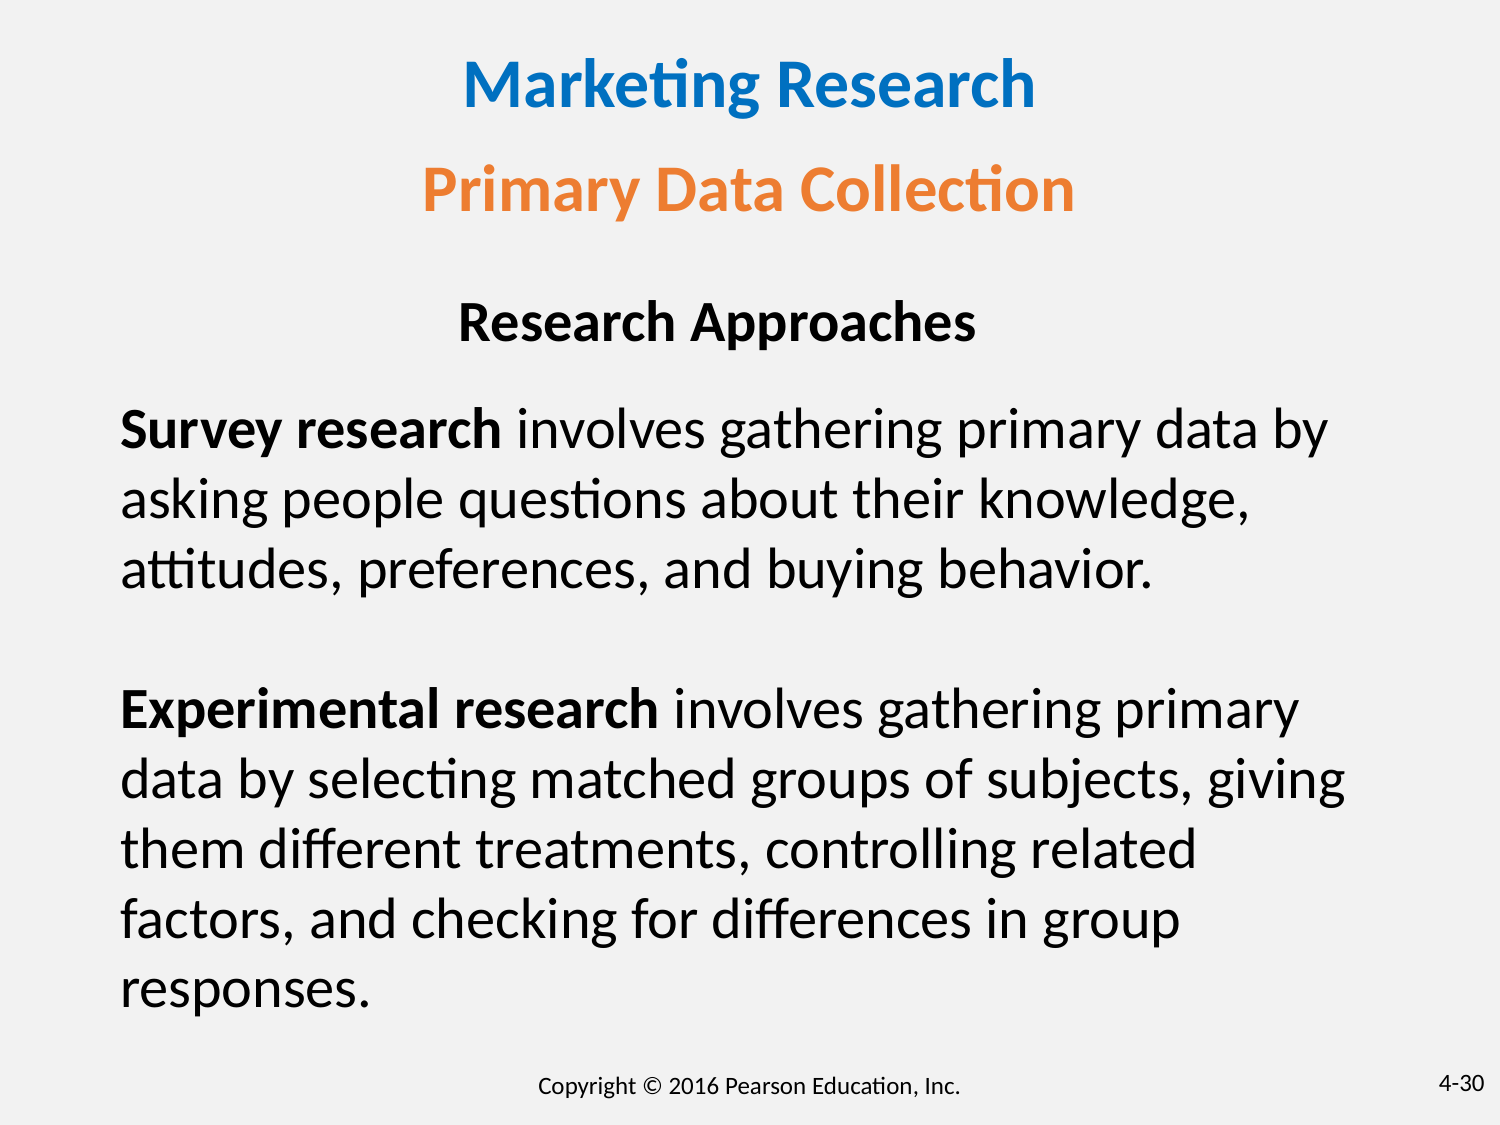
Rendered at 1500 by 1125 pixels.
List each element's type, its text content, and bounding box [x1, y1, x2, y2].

list Primary Data Collection [162, 161, 1338, 225]
text_box Research Approaches [443, 275, 1057, 361]
text_box 4-30 [1378, 1050, 1500, 1104]
title Marketing Research [112, 49, 1388, 128]
text_box Survey research involves gathering primary data by asking people questions about their knowledge, attitudes, preferences, and buying behavior. Experimental research involves gathering primary data by selecting matched groups of subjects, giving them different treatments, controlling related factors, and checking for differences in group responses. [105, 382, 1395, 1028]
text_box Copyright © 2016 Pearson Education, Inc. [496, 1053, 1004, 1107]
